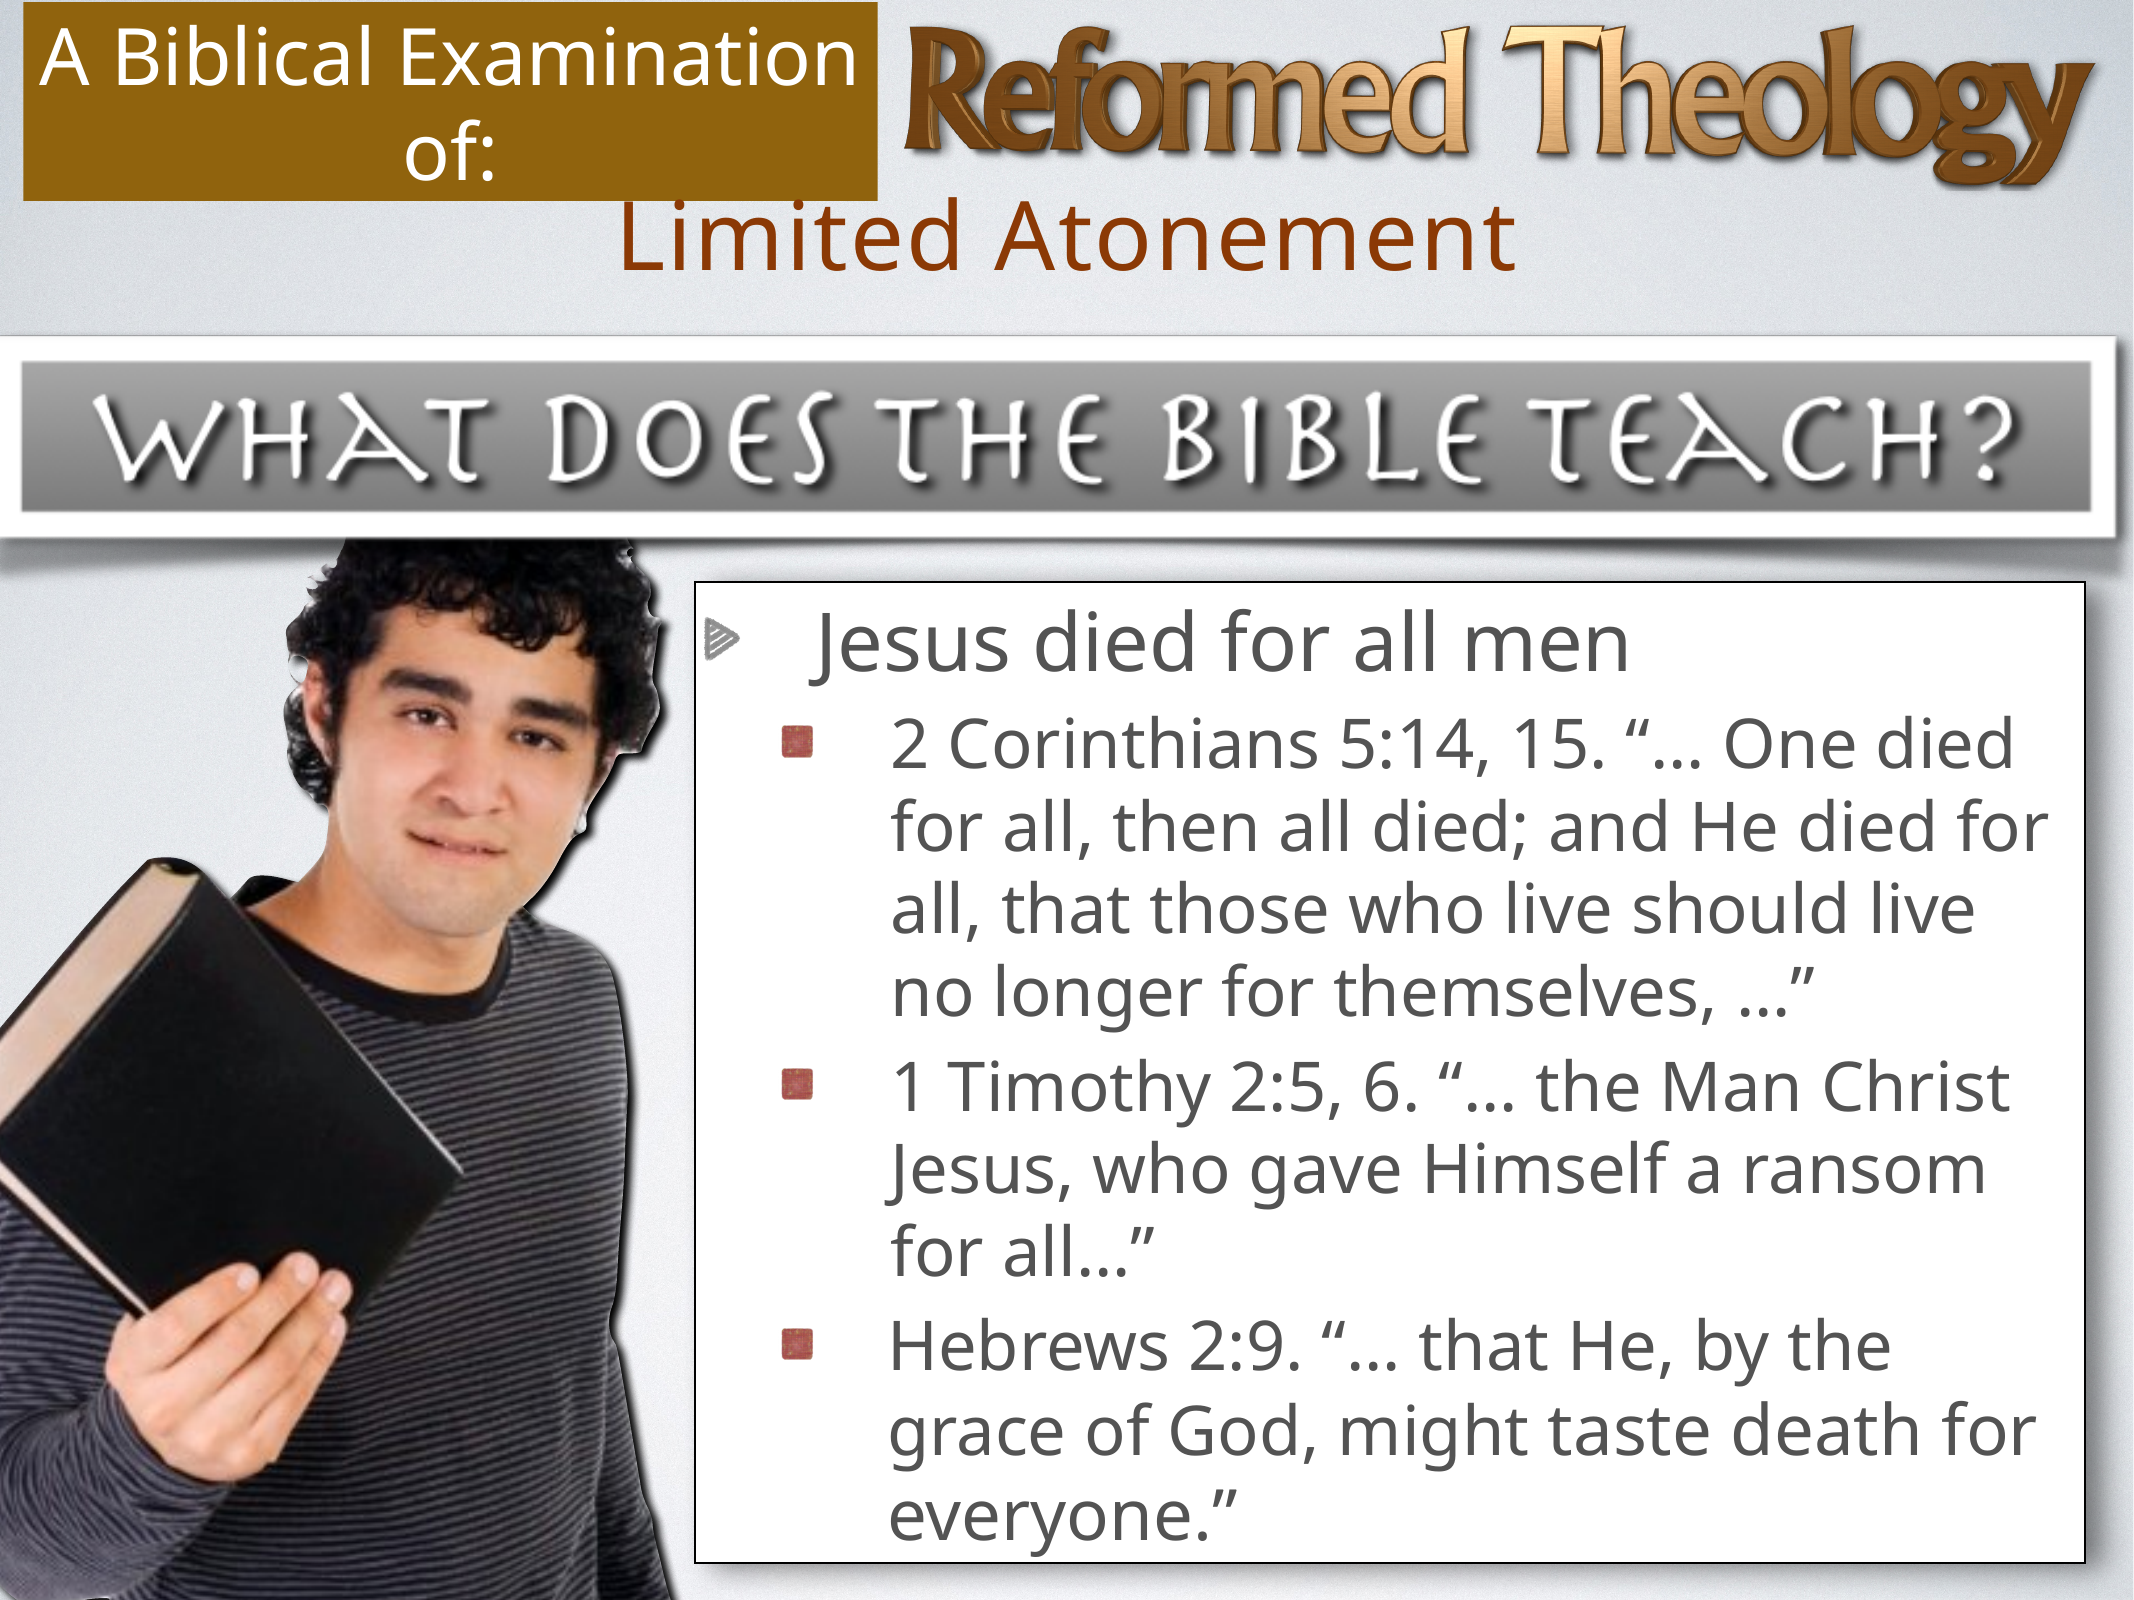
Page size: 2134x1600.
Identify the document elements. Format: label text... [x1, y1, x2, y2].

text_box Jesus died for all men 2 Corinthians 5:14, 15. “… One died for all, then all died; and He died for all, that those who live should live no longer for themselves, …” 1 Timothy 2:5, 6. “… the Man Christ Jesus, who gave Himself a ransom for all…” Hebrews 2:9. “… that He, by the grace of God, might taste death for everyone.” [694, 588, 2085, 1563]
picture [0, 0, 2134, 1600]
text_box Limited Atonement [0, 166, 2133, 298]
text_box A Biblical Examination of: [23, 2, 878, 166]
